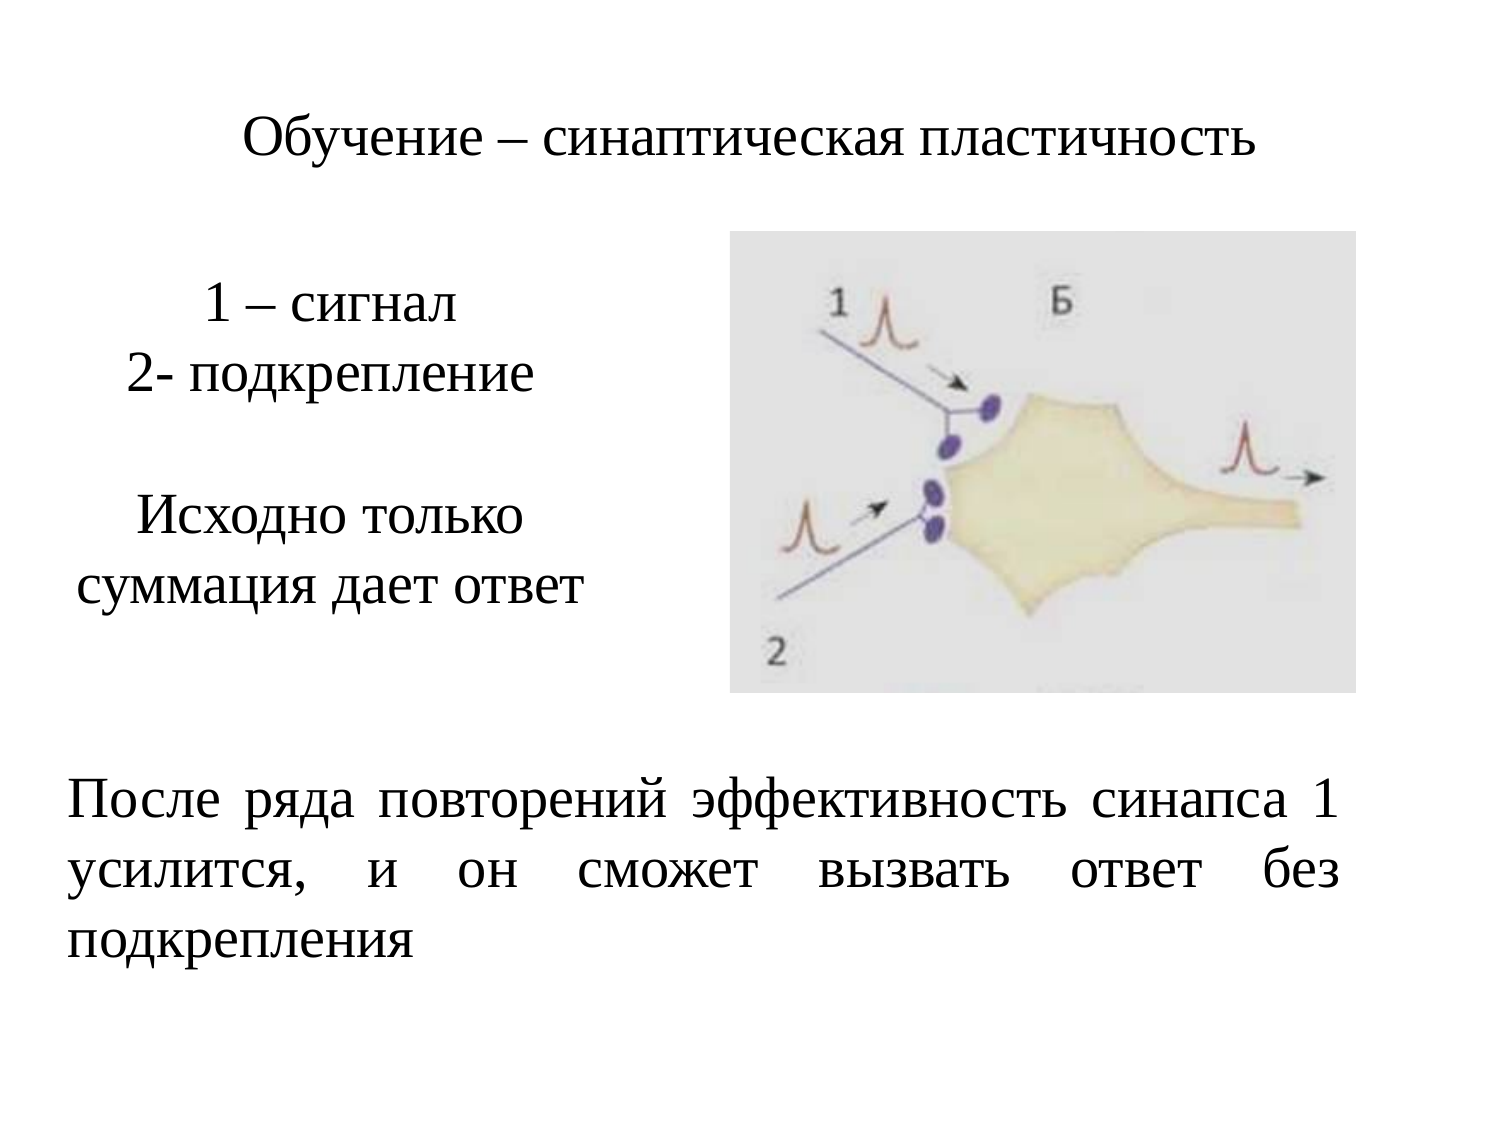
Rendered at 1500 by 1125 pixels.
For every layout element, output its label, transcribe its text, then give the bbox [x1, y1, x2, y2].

picture [729, 231, 1356, 693]
text_box Обучение – синаптическая пластичность [147, 90, 1353, 175]
text_box Исходно только суммация дает ответ [53, 468, 609, 623]
text_box 1 – сигнал 2- подкрепление [53, 255, 609, 410]
text_box После ряда повторений эффективность синапса 1 усилится, и он сможет вызвать ответ без подкрепления [53, 751, 1356, 977]
